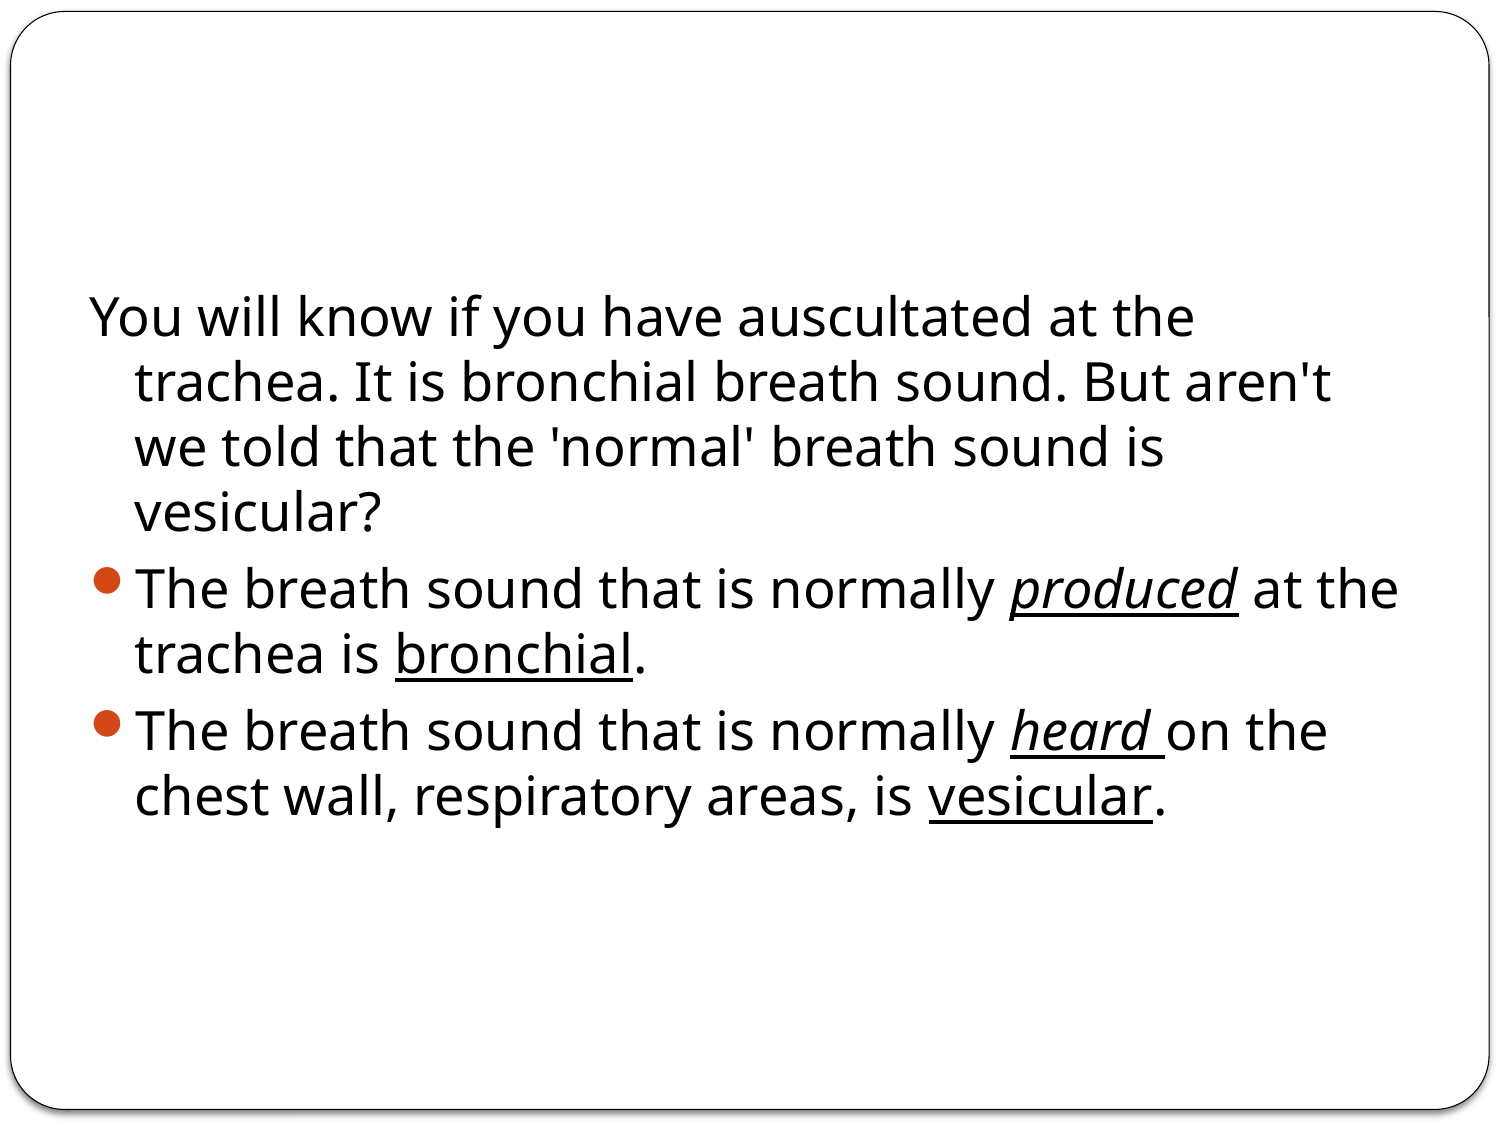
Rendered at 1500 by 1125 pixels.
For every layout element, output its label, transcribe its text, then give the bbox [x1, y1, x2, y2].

list You will know if you have auscultated at the trachea. It is bronchial breath sound. But aren't we told that the 'normal' breath sound is vesicular? The breath sound that is normally produced at the trachea is bronchial. The breath sound that is normally heard on the chest wall, respiratory areas, is vesicular. [75, 275, 1425, 1075]
